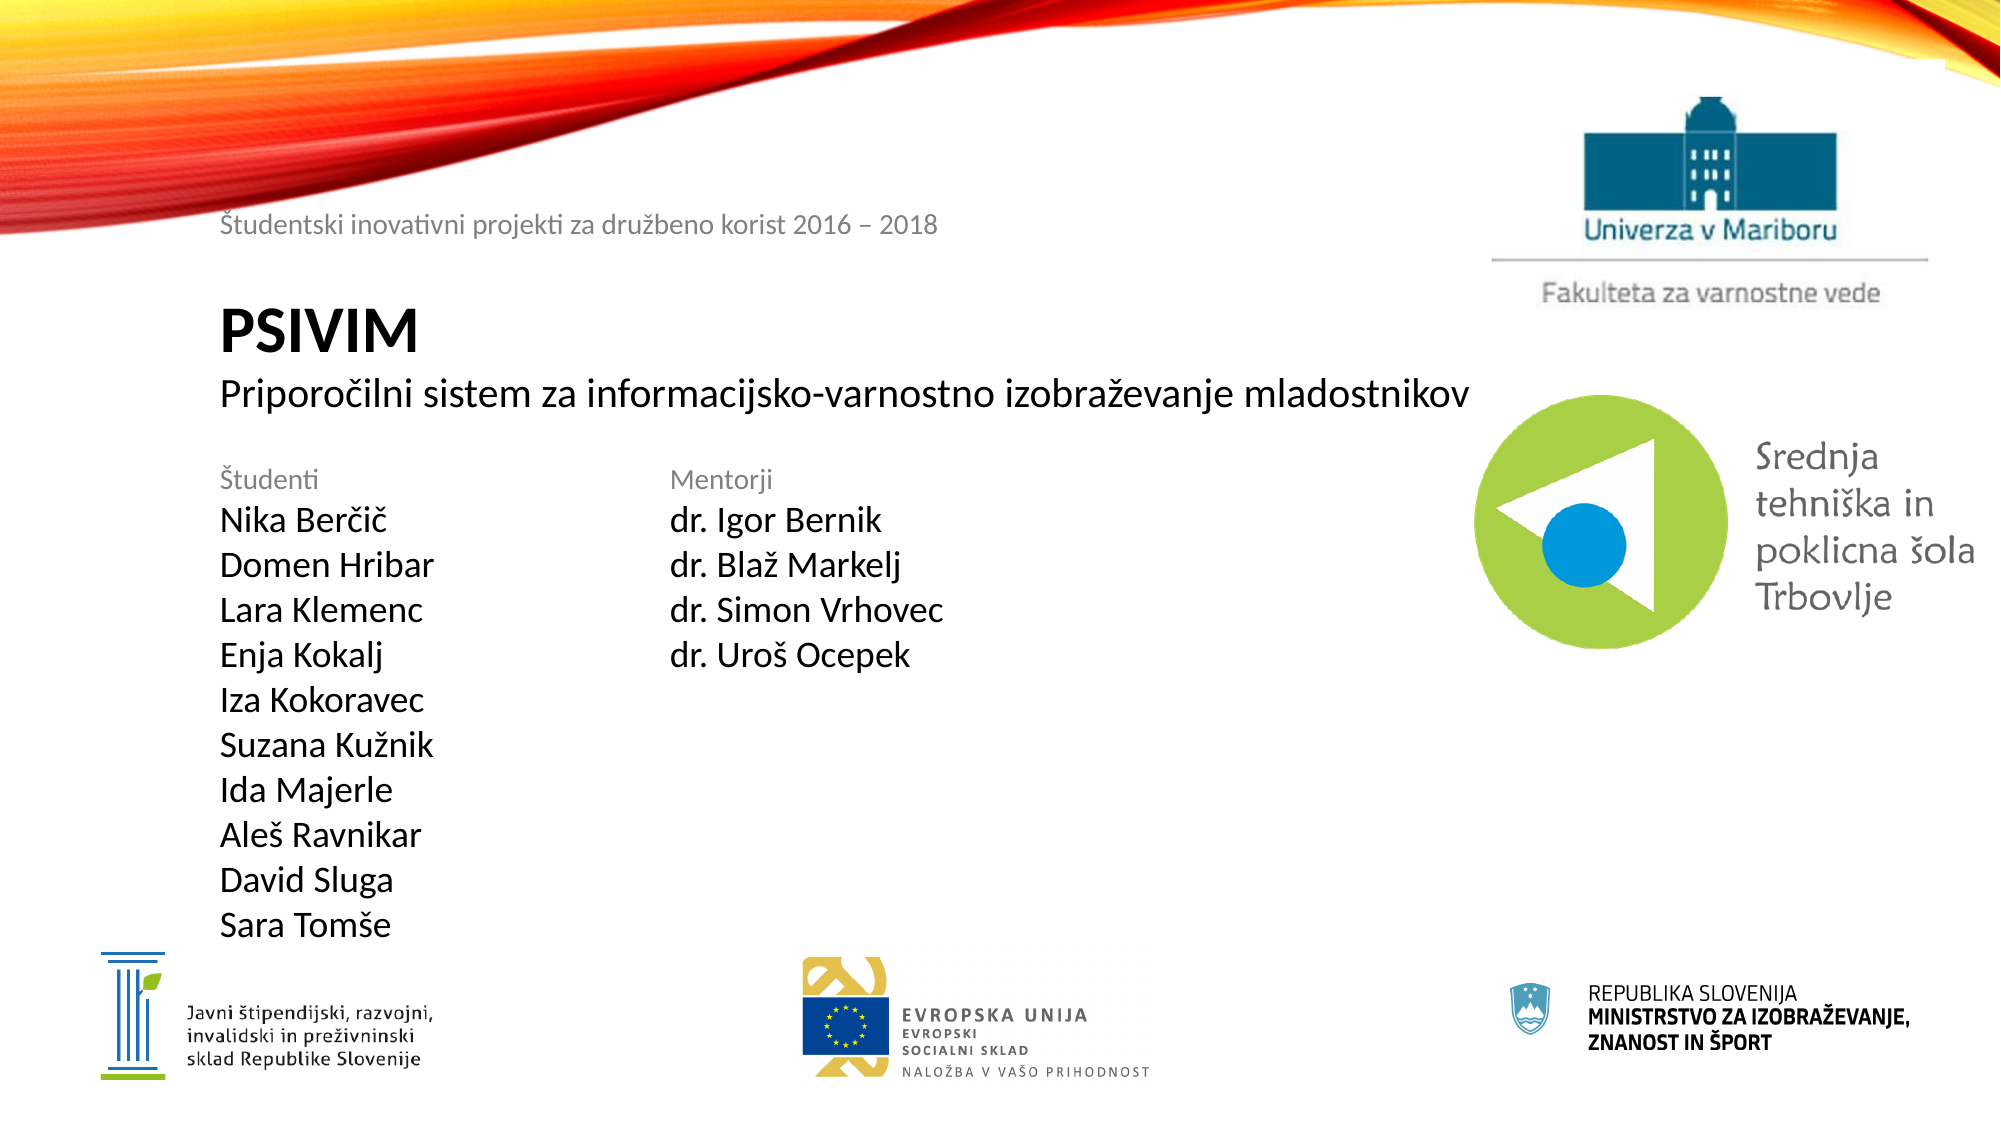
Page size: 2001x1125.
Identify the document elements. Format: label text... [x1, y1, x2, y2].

picture [0, 0, 2000, 338]
picture [1473, 395, 1975, 650]
picture [87, 943, 444, 1091]
picture [1510, 983, 1909, 1050]
picture [791, 942, 1163, 1092]
text_box Študentski inovativni projekti za družbeno korist 2016 – 2018 PSIVIM Priporočilni sistem za informacijsko-varnostno izobraževanje mladostnikov Študenti Mentorji Nika Berčič dr. Igor Bernik Domen Hribar dr. Blaž Markelj Lara Klemenc dr. Simon Vrhovec Enja Kokalj dr. Uroš Ocepek Iza Kokoravec Suzana Kužnik Ida Majerle Aleš Ravnikar David Sluga Sara Tomše [204, 198, 1486, 953]
